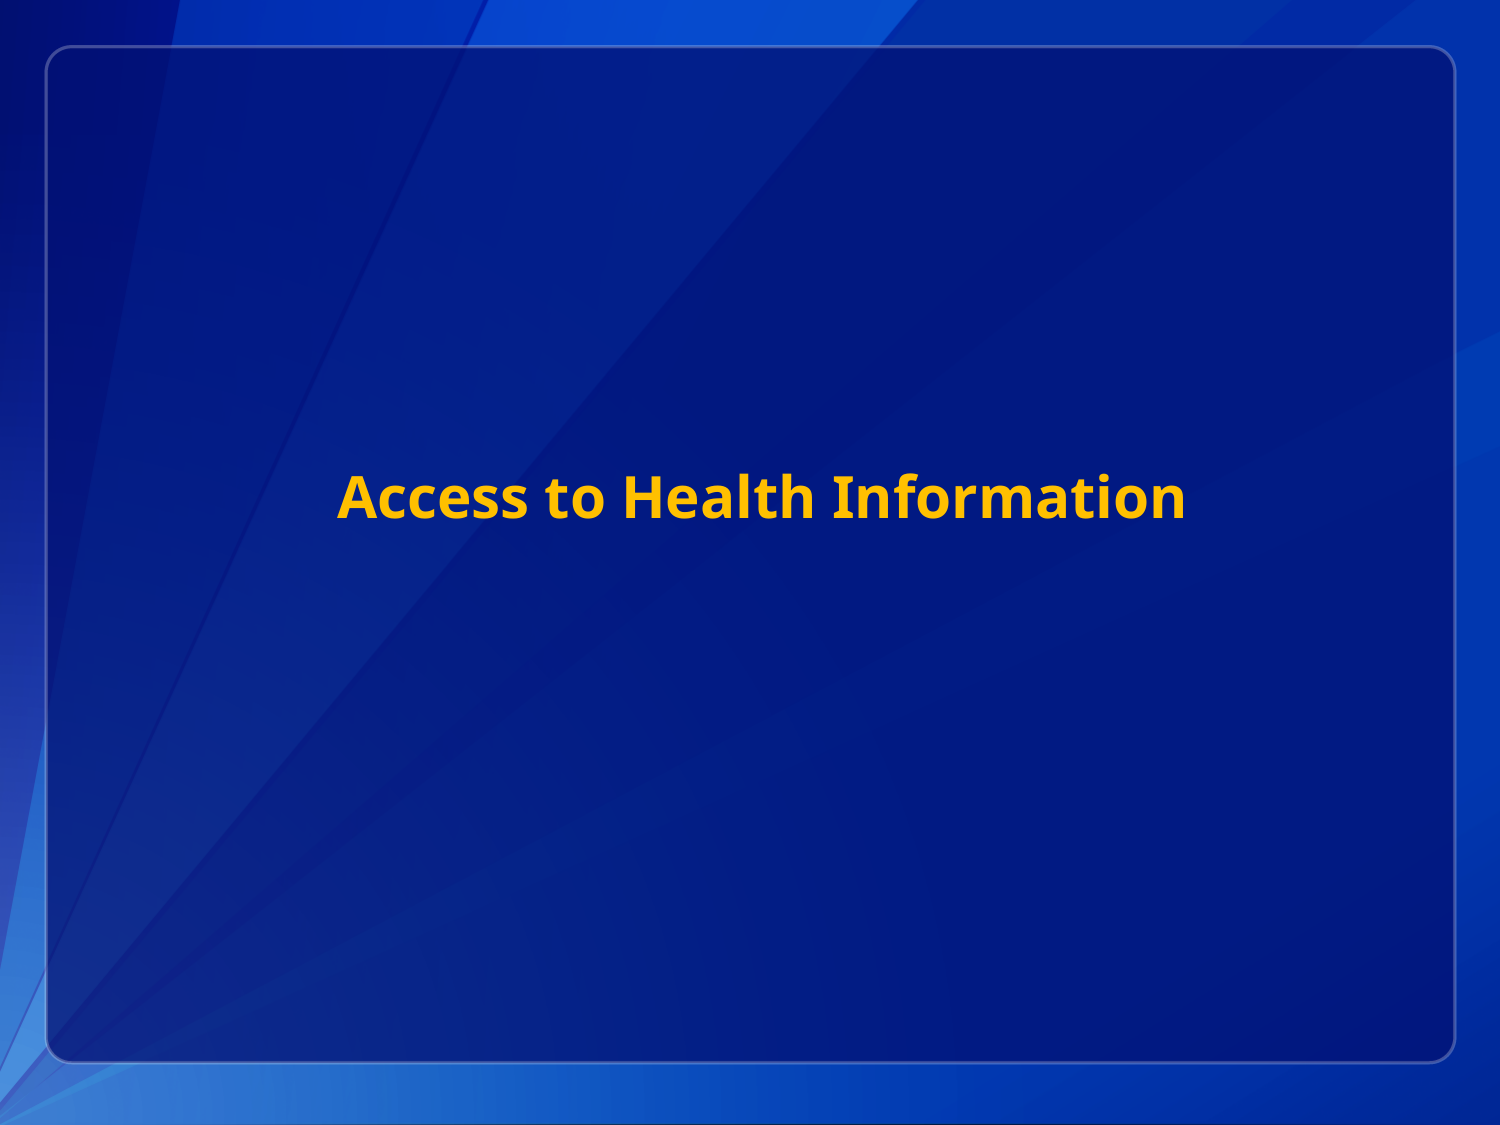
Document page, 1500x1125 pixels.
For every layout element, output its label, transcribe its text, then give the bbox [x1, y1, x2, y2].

picture [0, 0, 1500, 1125]
title Access to Health Information [87, 350, 1438, 538]
